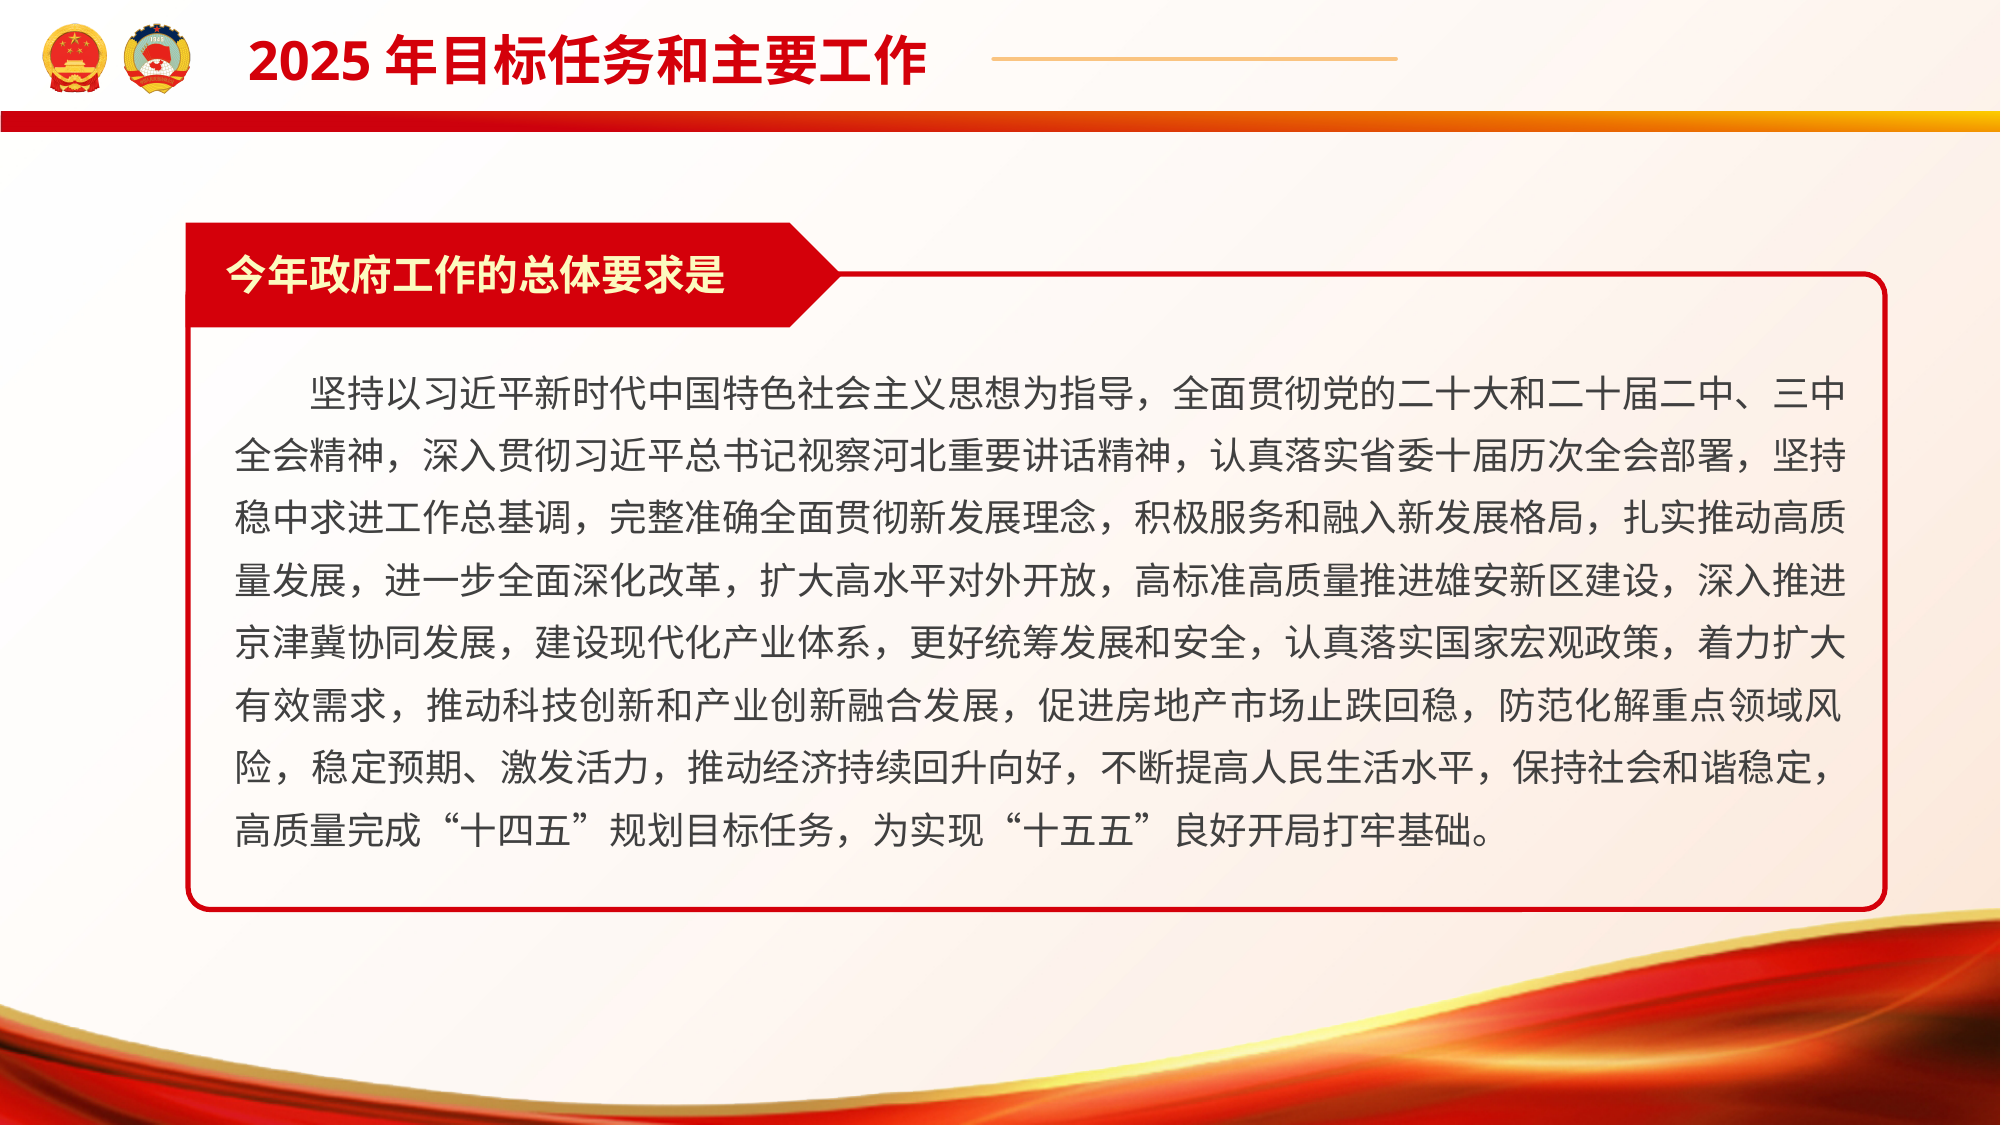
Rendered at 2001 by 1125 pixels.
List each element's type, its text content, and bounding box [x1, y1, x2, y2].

text_box 2025年目标任务和主要工作 [233, 18, 994, 99]
picture [0, 0, 2001, 1125]
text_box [185, 222, 1886, 910]
